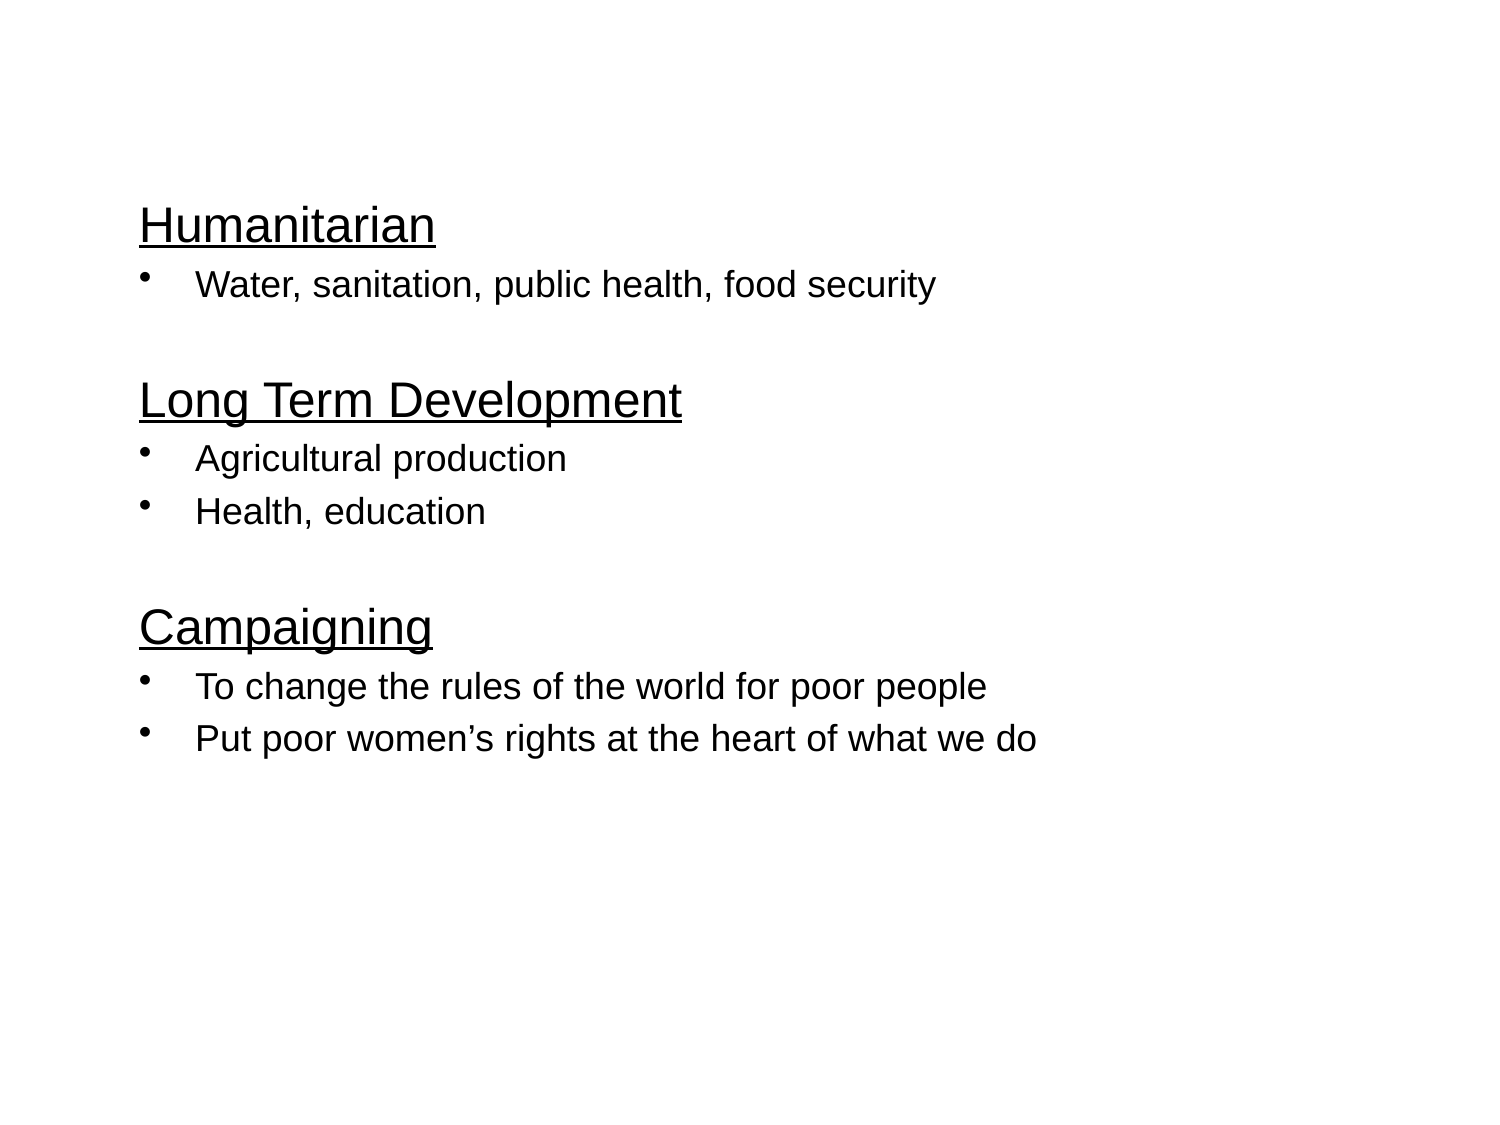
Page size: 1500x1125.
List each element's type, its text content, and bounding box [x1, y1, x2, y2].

list Humanitarian Water, sanitation, public health, food security Long Term Development Agricultural production Health, education Campaigning To change the rules of the world for poor people Put poor women’s rights at the heart of what we do [123, 184, 1425, 1005]
